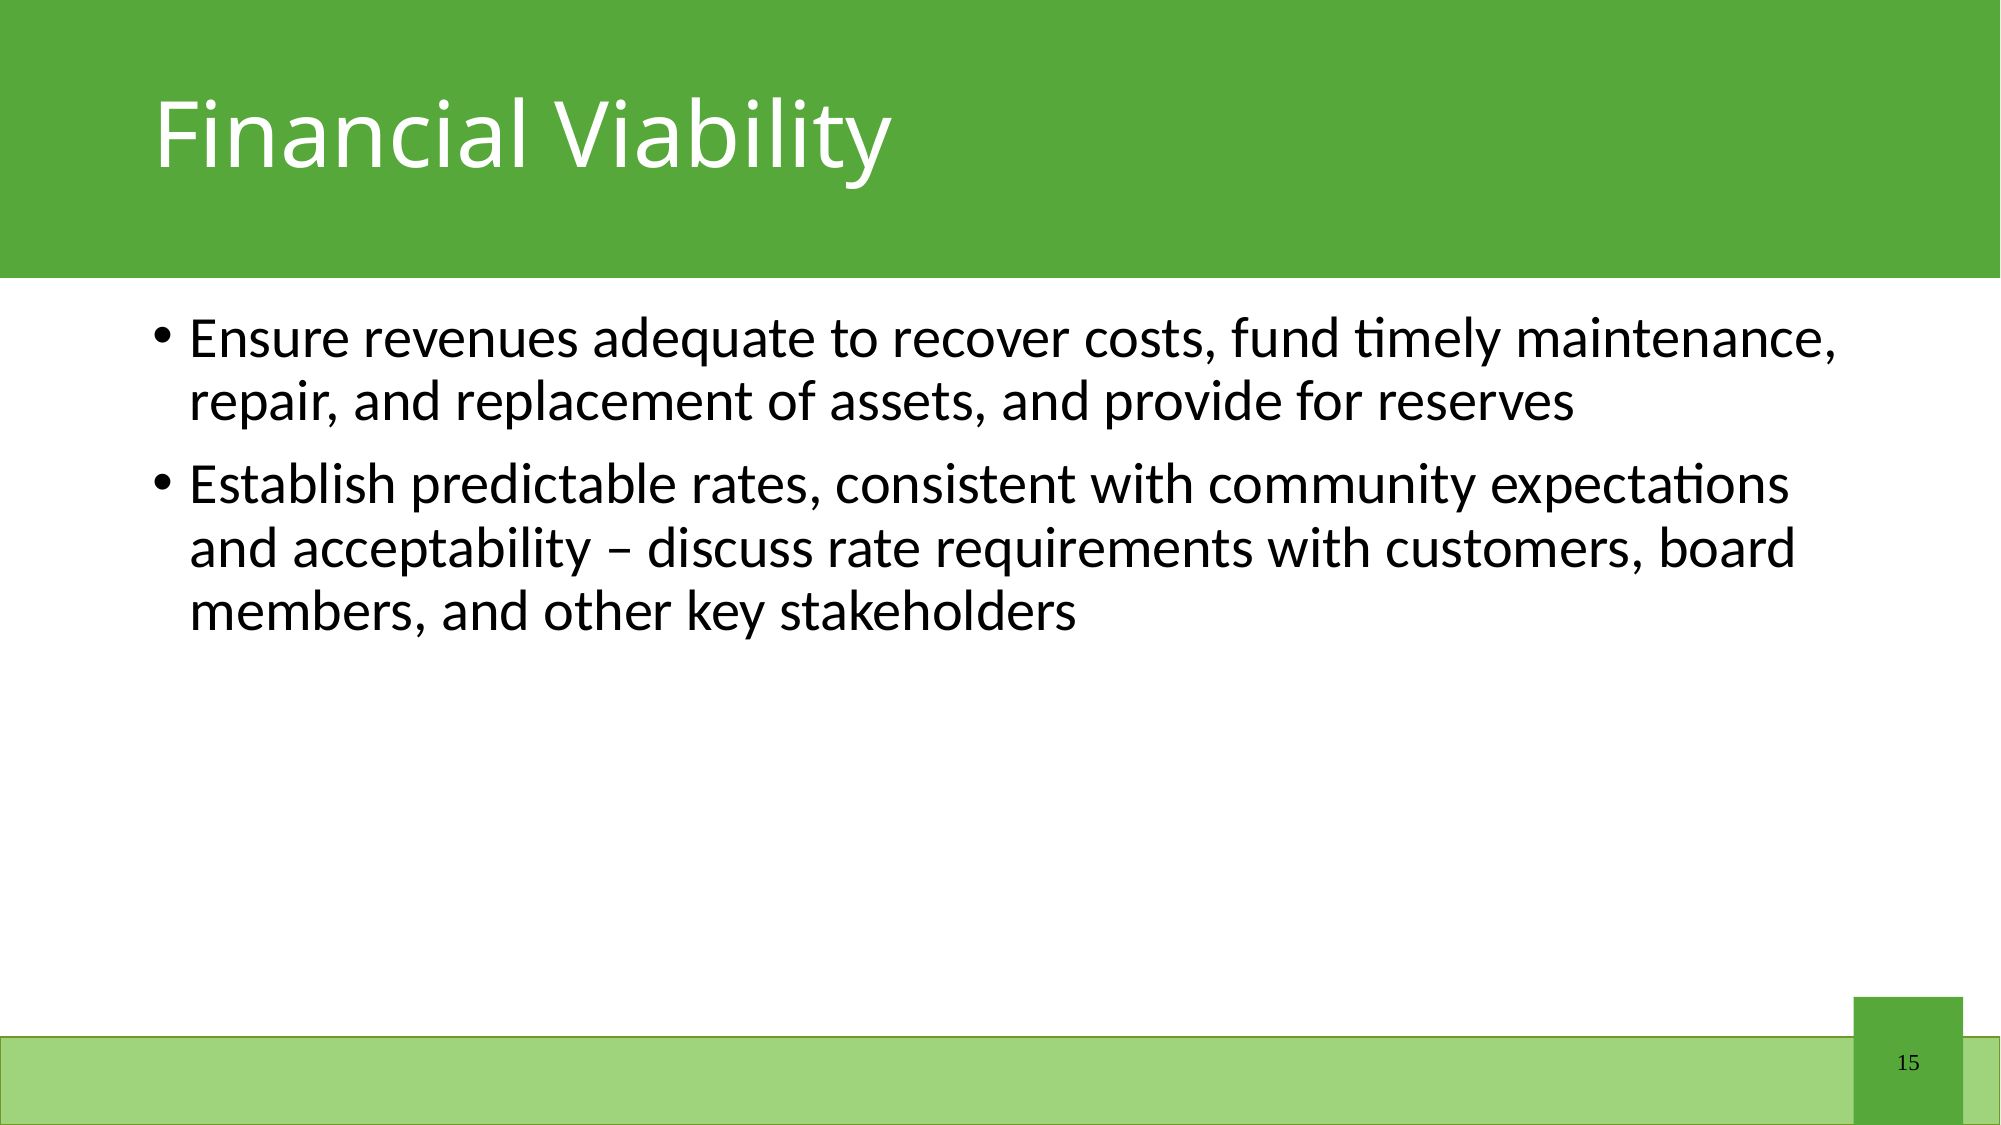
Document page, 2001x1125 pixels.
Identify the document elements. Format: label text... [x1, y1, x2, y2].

list Ensure revenues adequate to recover costs, fund timely maintenance, repair, and replacement of assets, and provide for reserves Establish predictable rates, consistent with community expectations and acceptability – discuss rate requirements with customers, board members, and other key stakeholders [137, 299, 1863, 1014]
title Financial Viability [137, 28, 1863, 247]
